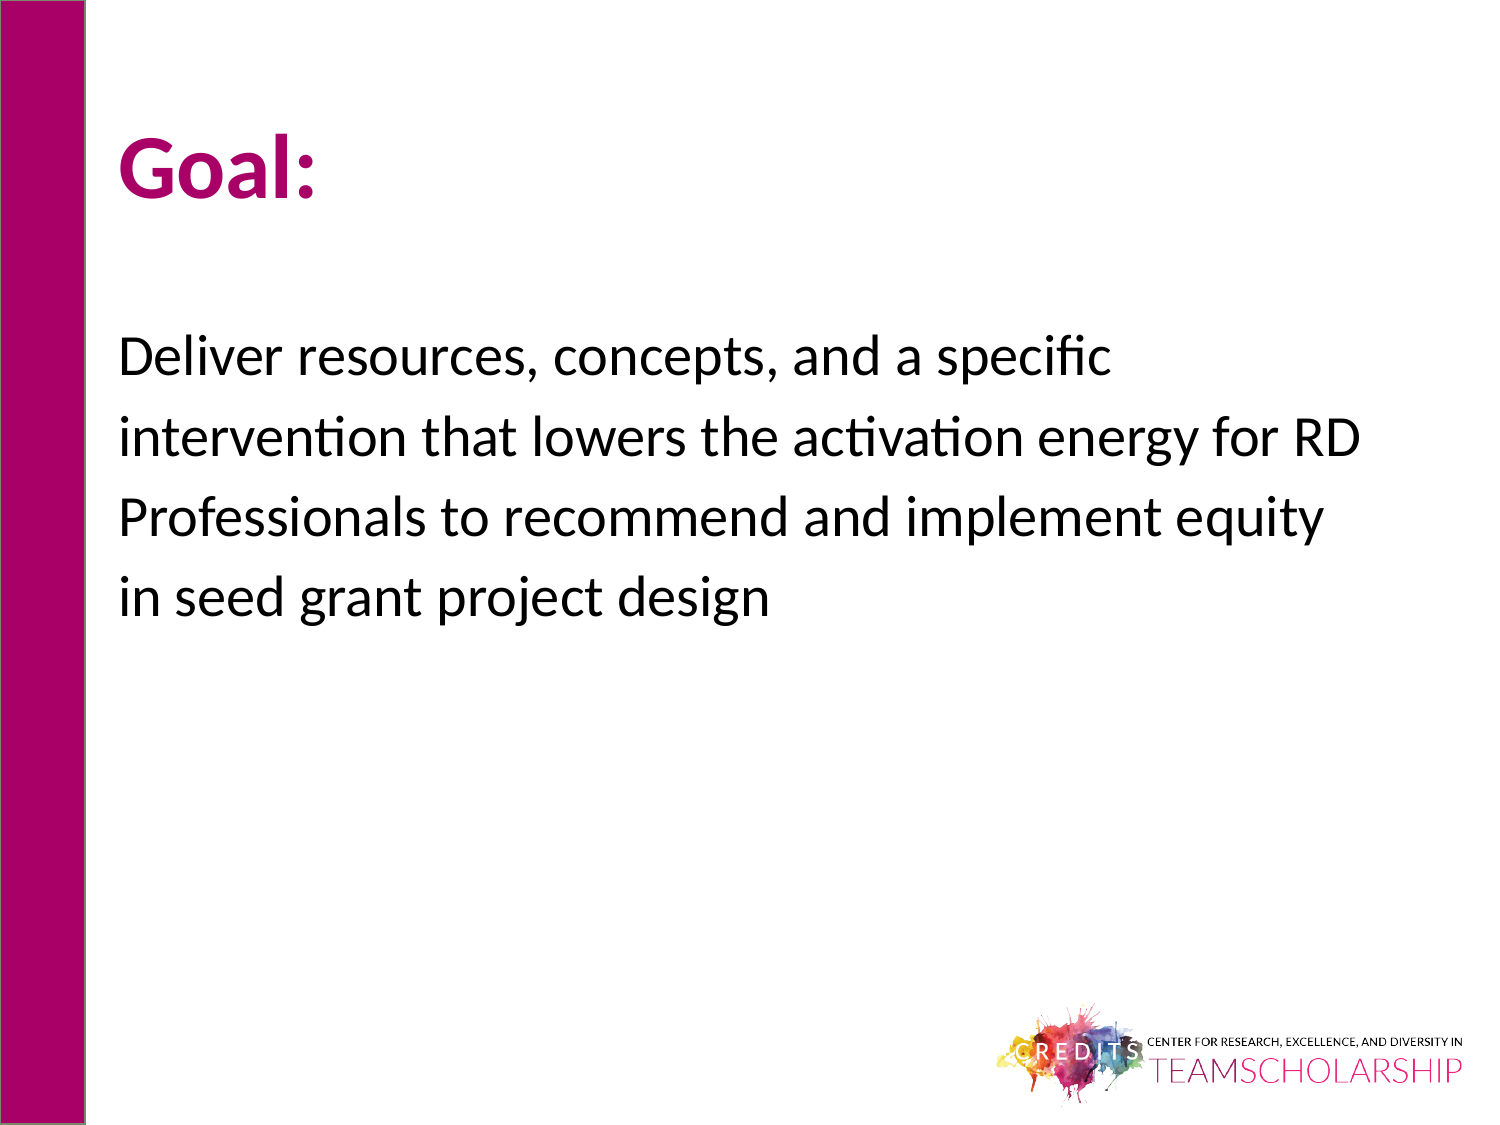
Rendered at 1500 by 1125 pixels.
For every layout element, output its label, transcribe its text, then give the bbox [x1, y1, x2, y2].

picture [994, 999, 1469, 1109]
list Deliver resources, concepts, and a specific intervention that lowers the activation energy for RD Professionals to recommend and implement equity in seed grant project design [103, 299, 1397, 1014]
title Goal: [103, 59, 1397, 278]
